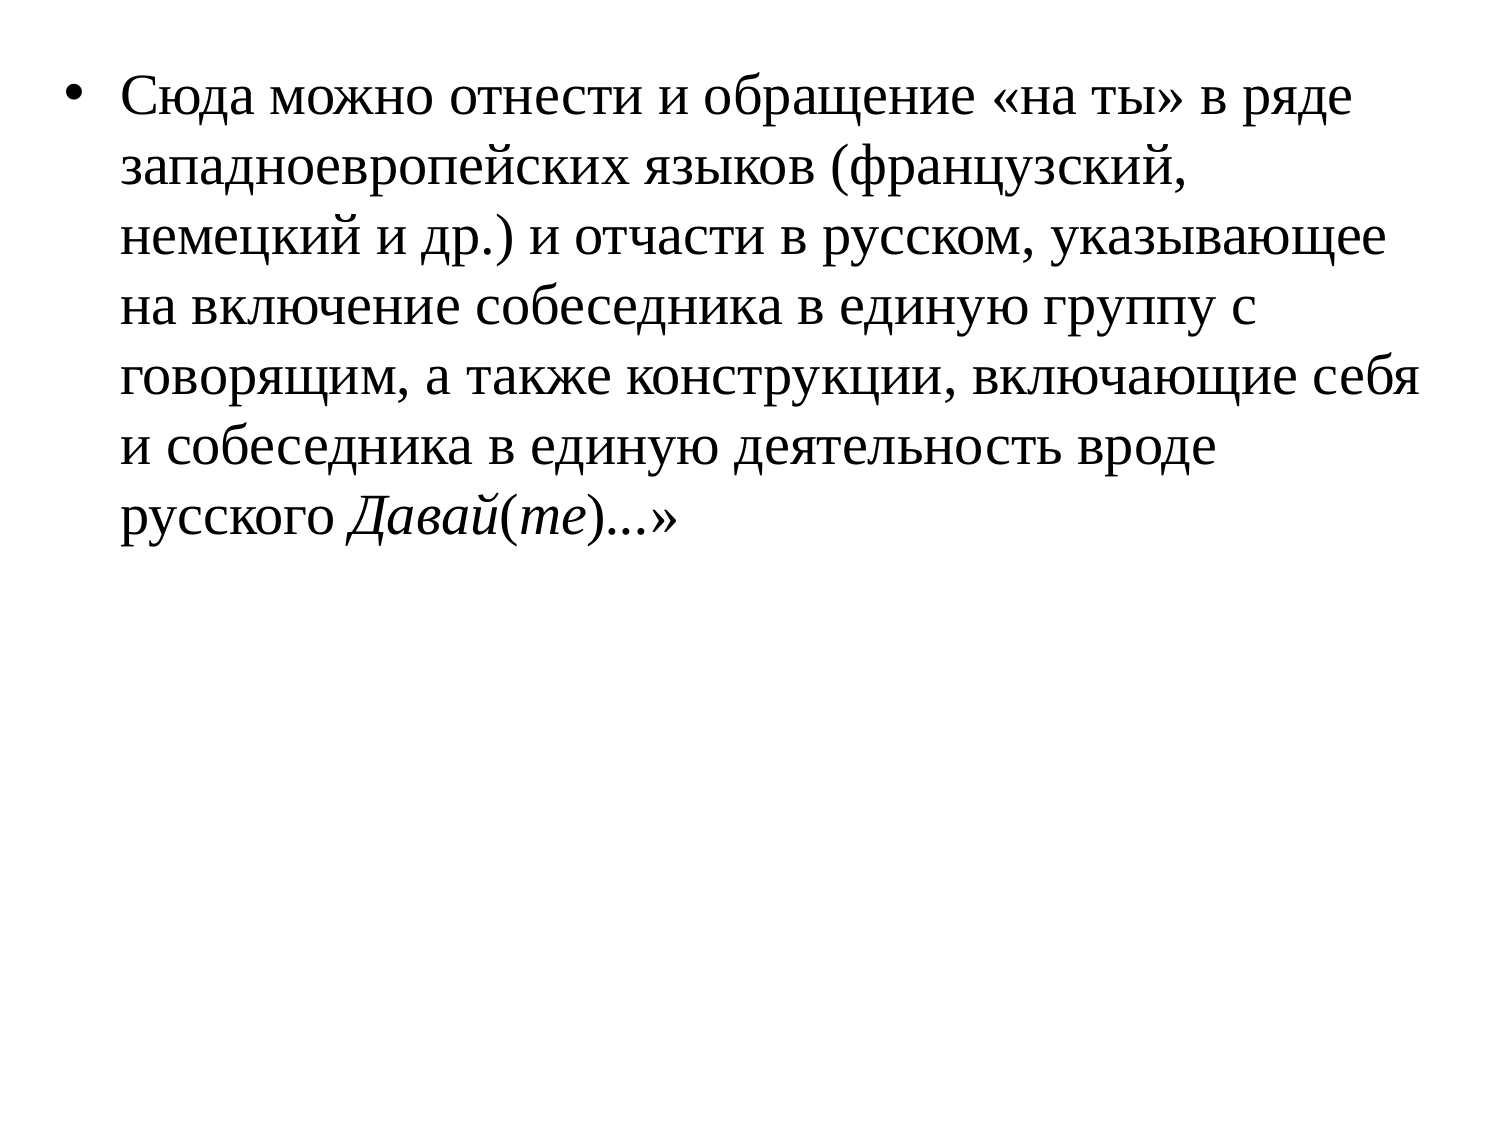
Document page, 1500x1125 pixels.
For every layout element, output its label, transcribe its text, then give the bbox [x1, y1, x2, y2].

list Сюда можно отнести и обращение «на ты» в ряде западноевропейских языков (французский, немецкий и др.) и отчасти в русском, указывающее на включение собеседника в единую группу с говорящим, а также конструкции, включающие себя и собеседника в единую деятельность вроде русского Давай(те)...» [48, 48, 1451, 1092]
